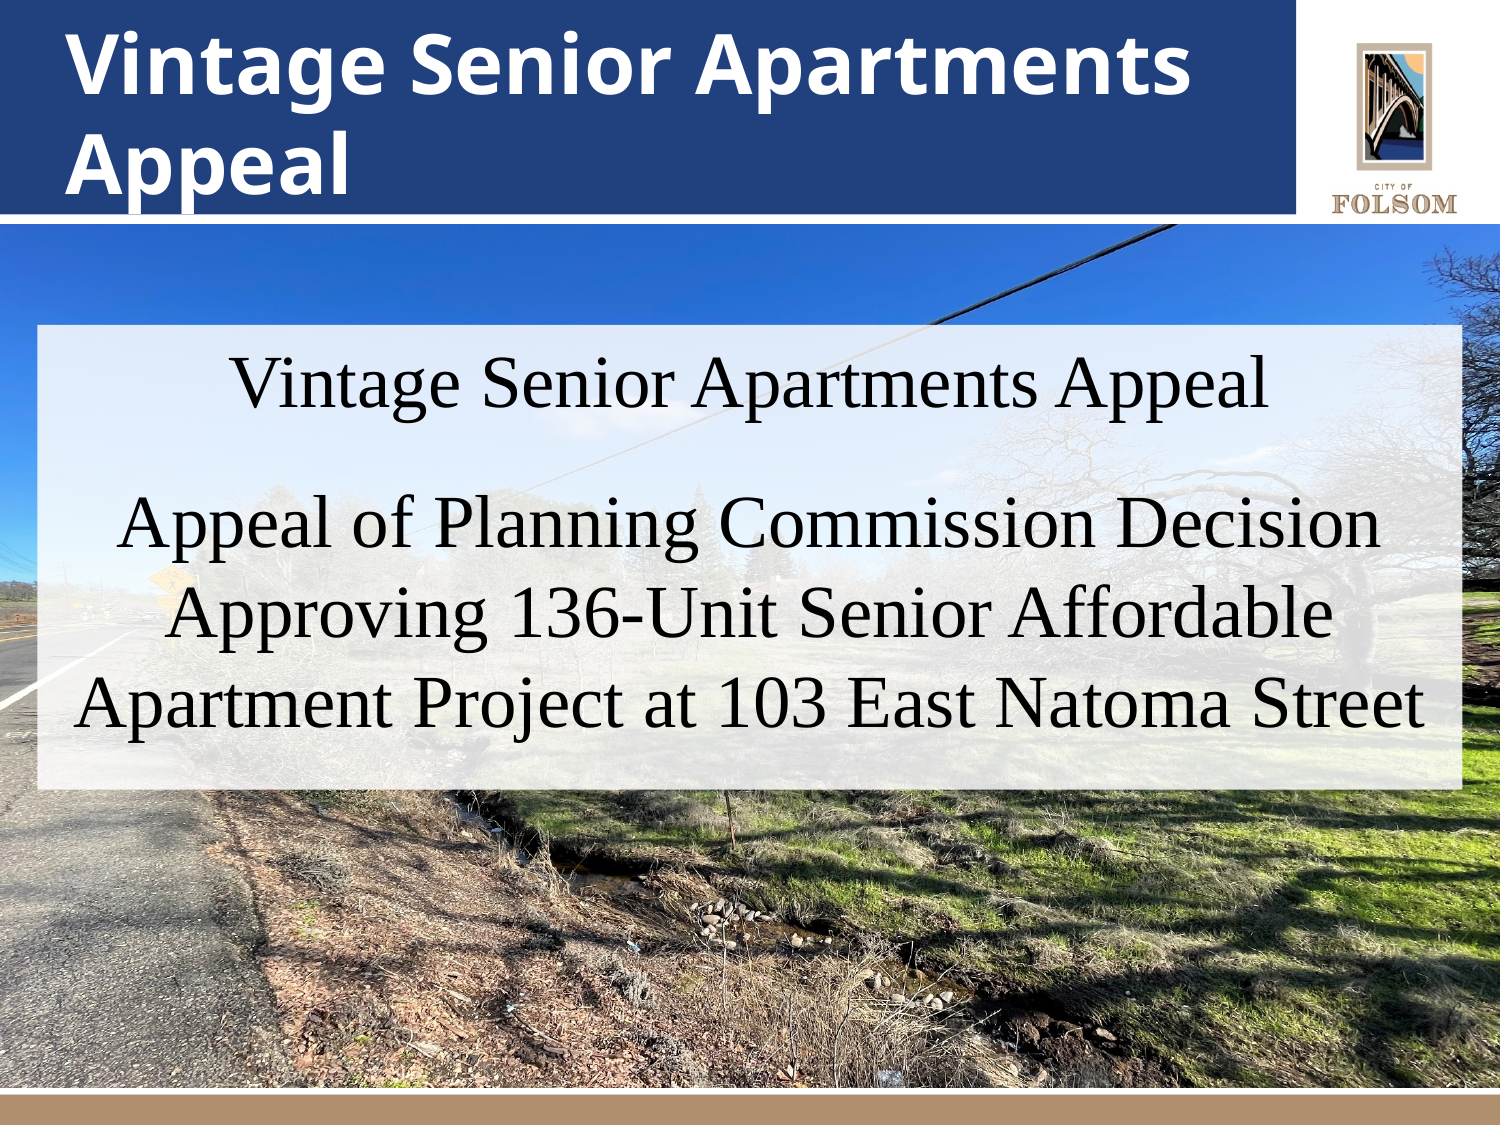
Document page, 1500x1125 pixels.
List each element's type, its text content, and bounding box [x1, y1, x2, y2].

title Vintage Senior Apartments Appeal [50, 20, 1288, 201]
picture [0, 0, 1500, 1125]
